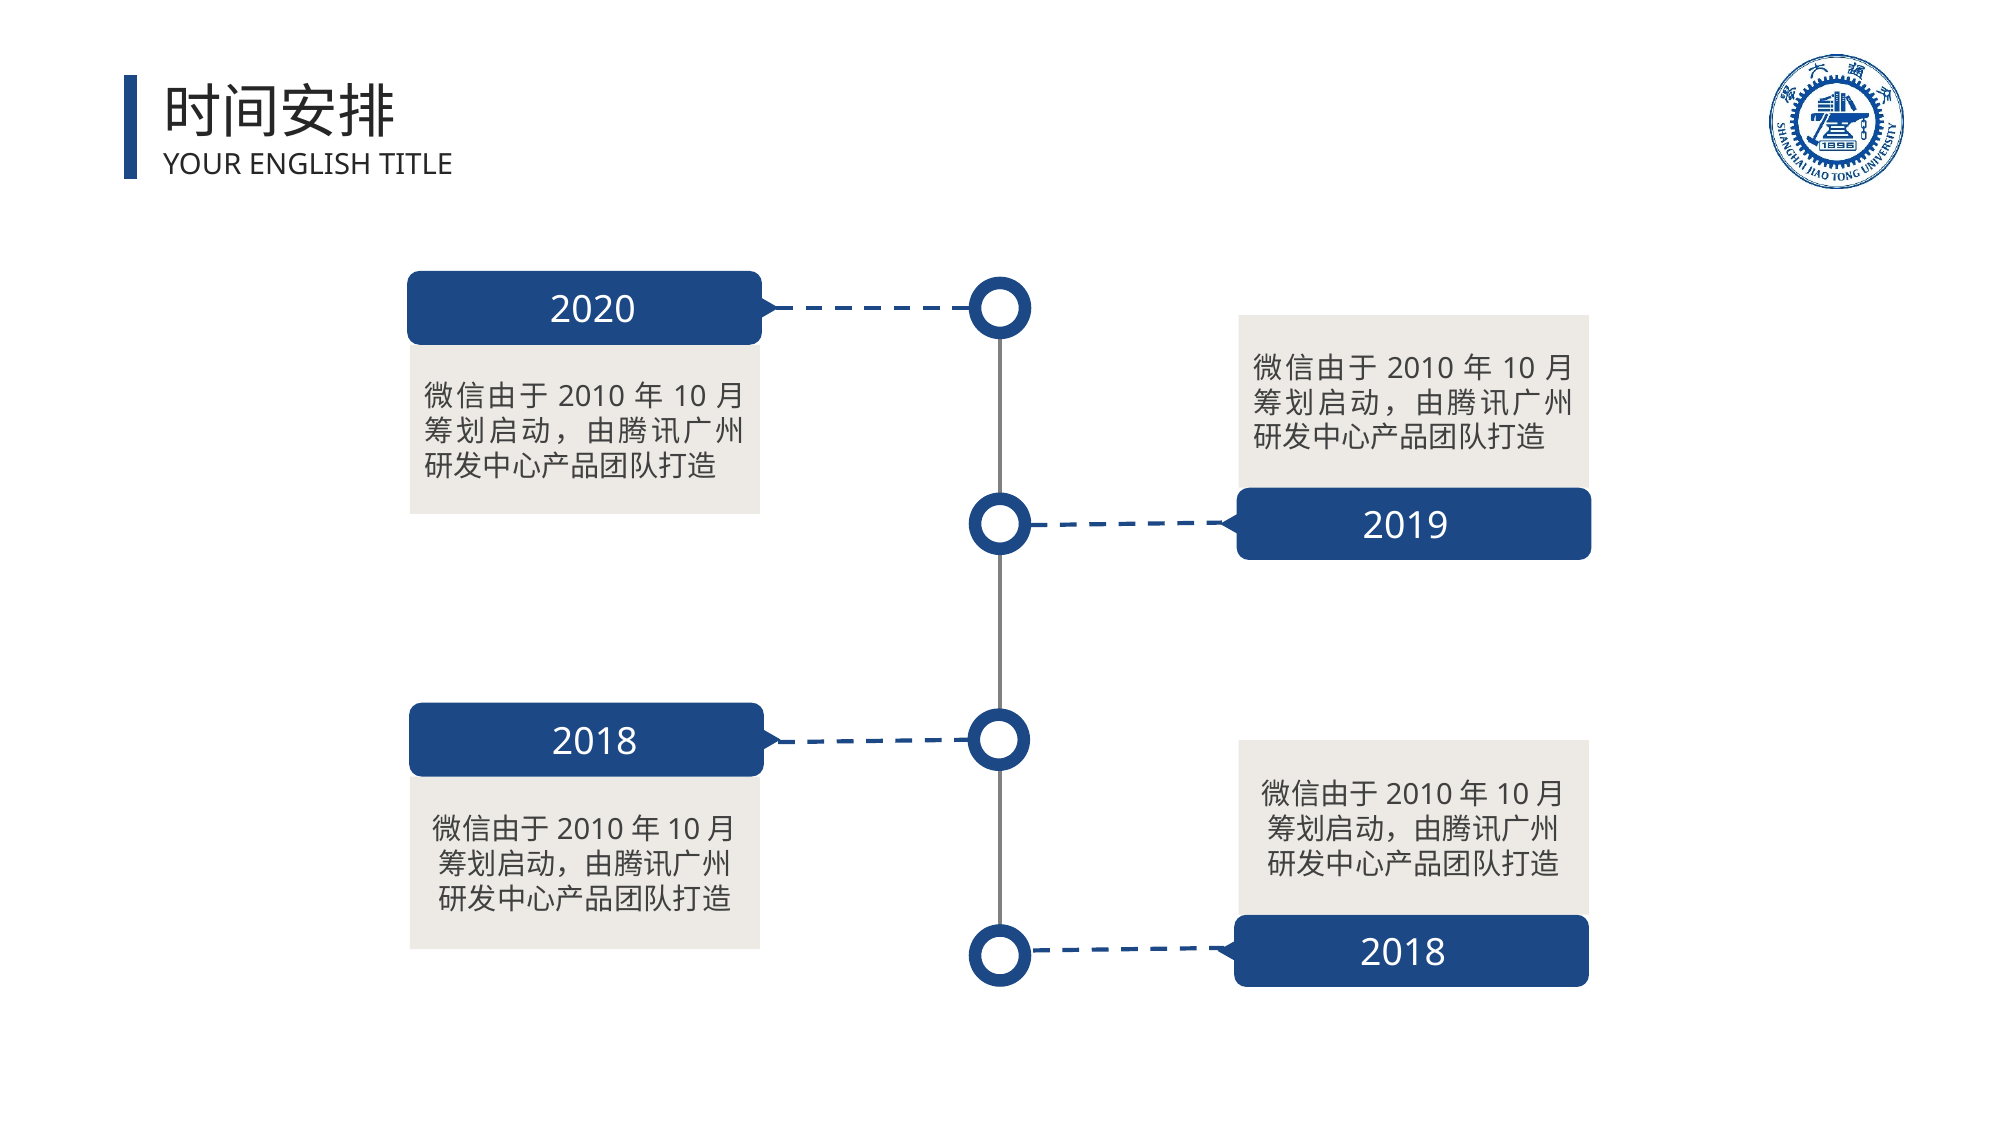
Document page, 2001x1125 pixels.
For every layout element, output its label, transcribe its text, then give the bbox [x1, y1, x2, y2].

text_box 2020 [406, 269, 778, 346]
text_box 微信由于2010年10月筹划启动，由腾讯广州研发中心产品团队打造 [1238, 739, 1590, 916]
text_box 微信由于2010年10月筹划启动，由腾讯广州研发中心产品团队打造 [1238, 314, 1590, 489]
text_box 2018 [1215, 913, 1590, 989]
text_box 2019 [1221, 486, 1593, 561]
text_box [1001, 497, 1027, 550]
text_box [778, 739, 974, 743]
text_box [1001, 713, 1025, 766]
text_box [973, 929, 1027, 982]
text_box 时间安排 [148, 67, 565, 152]
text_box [1033, 947, 1225, 951]
text_box [972, 713, 999, 766]
text_box [973, 281, 1027, 334]
text_box [973, 497, 999, 550]
text_box YOUR ENGLISH TITLE [148, 137, 518, 188]
picture [1769, 54, 1904, 189]
text_box 2018 [408, 701, 782, 778]
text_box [1030, 522, 1222, 526]
text_box 微信由于2010年10月筹划启动，由腾讯广州研发中心产品团队打造 [409, 344, 761, 515]
text_box 微信由于2010年10月筹划启动，由腾讯广州研发中心产品团队打造 [409, 776, 761, 950]
